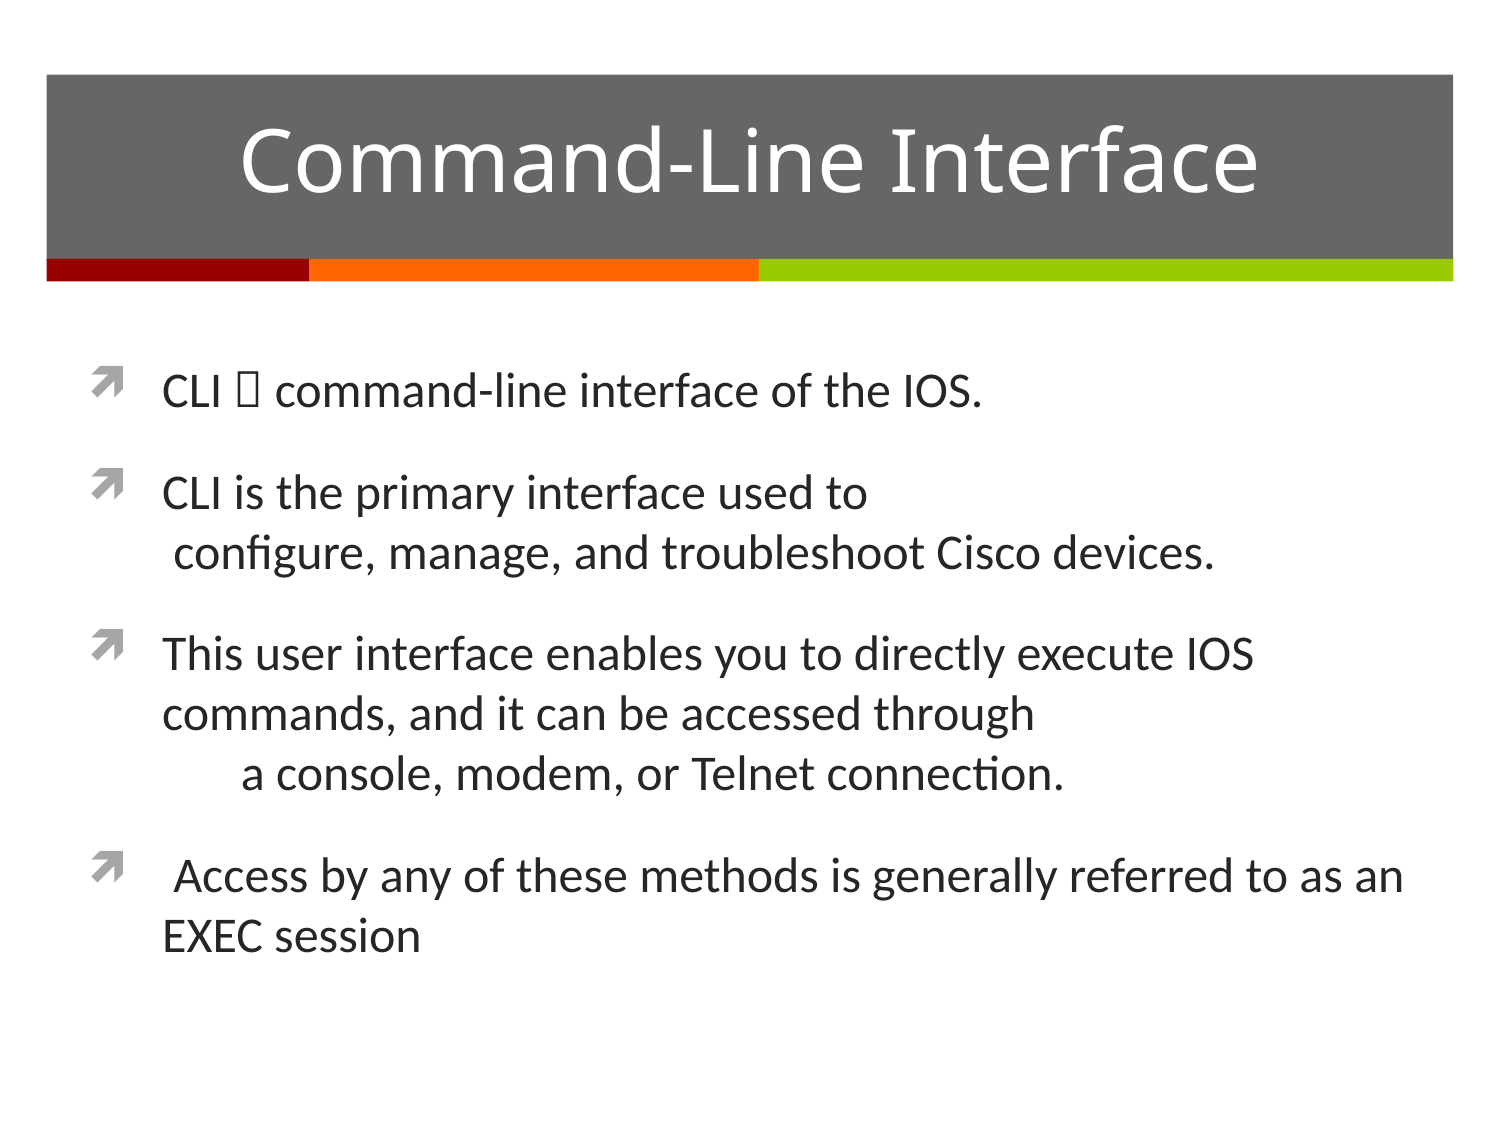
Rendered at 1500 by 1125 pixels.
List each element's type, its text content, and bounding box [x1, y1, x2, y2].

list CLI  command-line interface of the IOS. CLI is the primary interface used to configure, manage, and troubleshoot Cisco devices. This user interface enables you to directly execute IOS commands, and it can be accessed through a console, modem, or Telnet connection. Access by any of these methods is generally referred to as an EXEC session [72, 350, 1454, 1005]
title Command-Line Interface [46, 78, 1454, 237]
